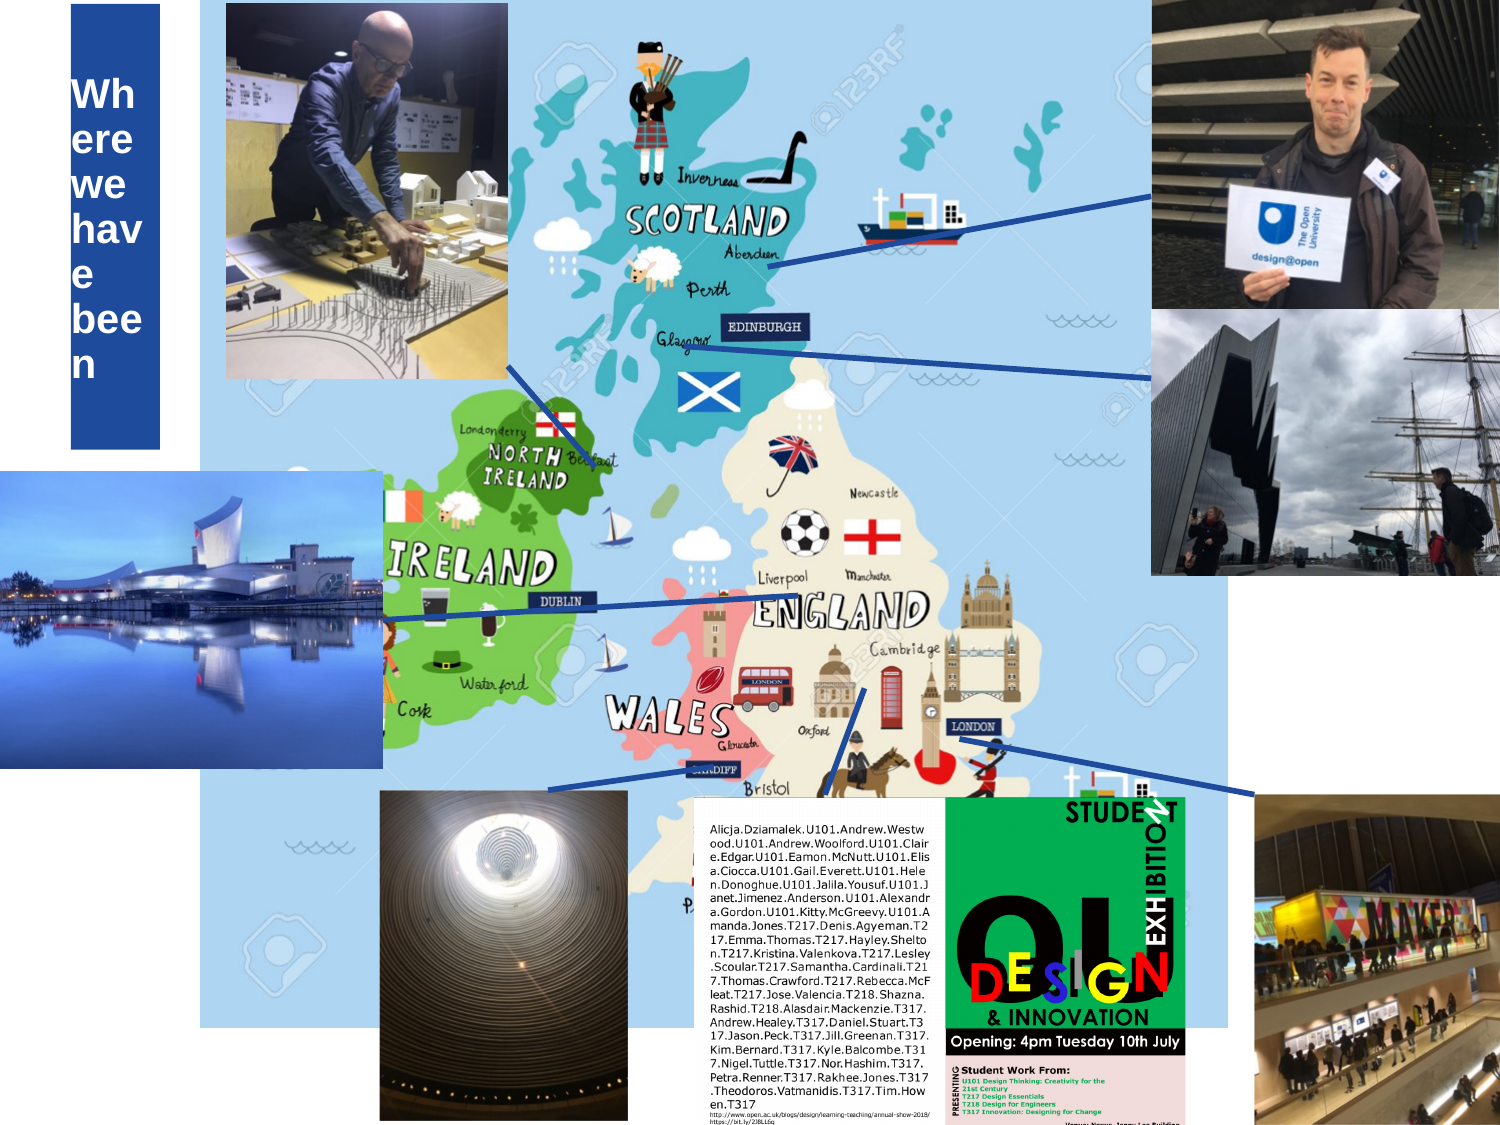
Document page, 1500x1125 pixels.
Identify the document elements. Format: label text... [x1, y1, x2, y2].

title Where we have been [70, 3, 160, 450]
picture [0, 0, 1500, 1125]
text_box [507, 366, 596, 468]
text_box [382, 595, 799, 620]
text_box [767, 196, 1152, 267]
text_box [959, 738, 1255, 795]
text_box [824, 688, 865, 795]
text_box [547, 766, 714, 791]
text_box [683, 346, 1152, 379]
